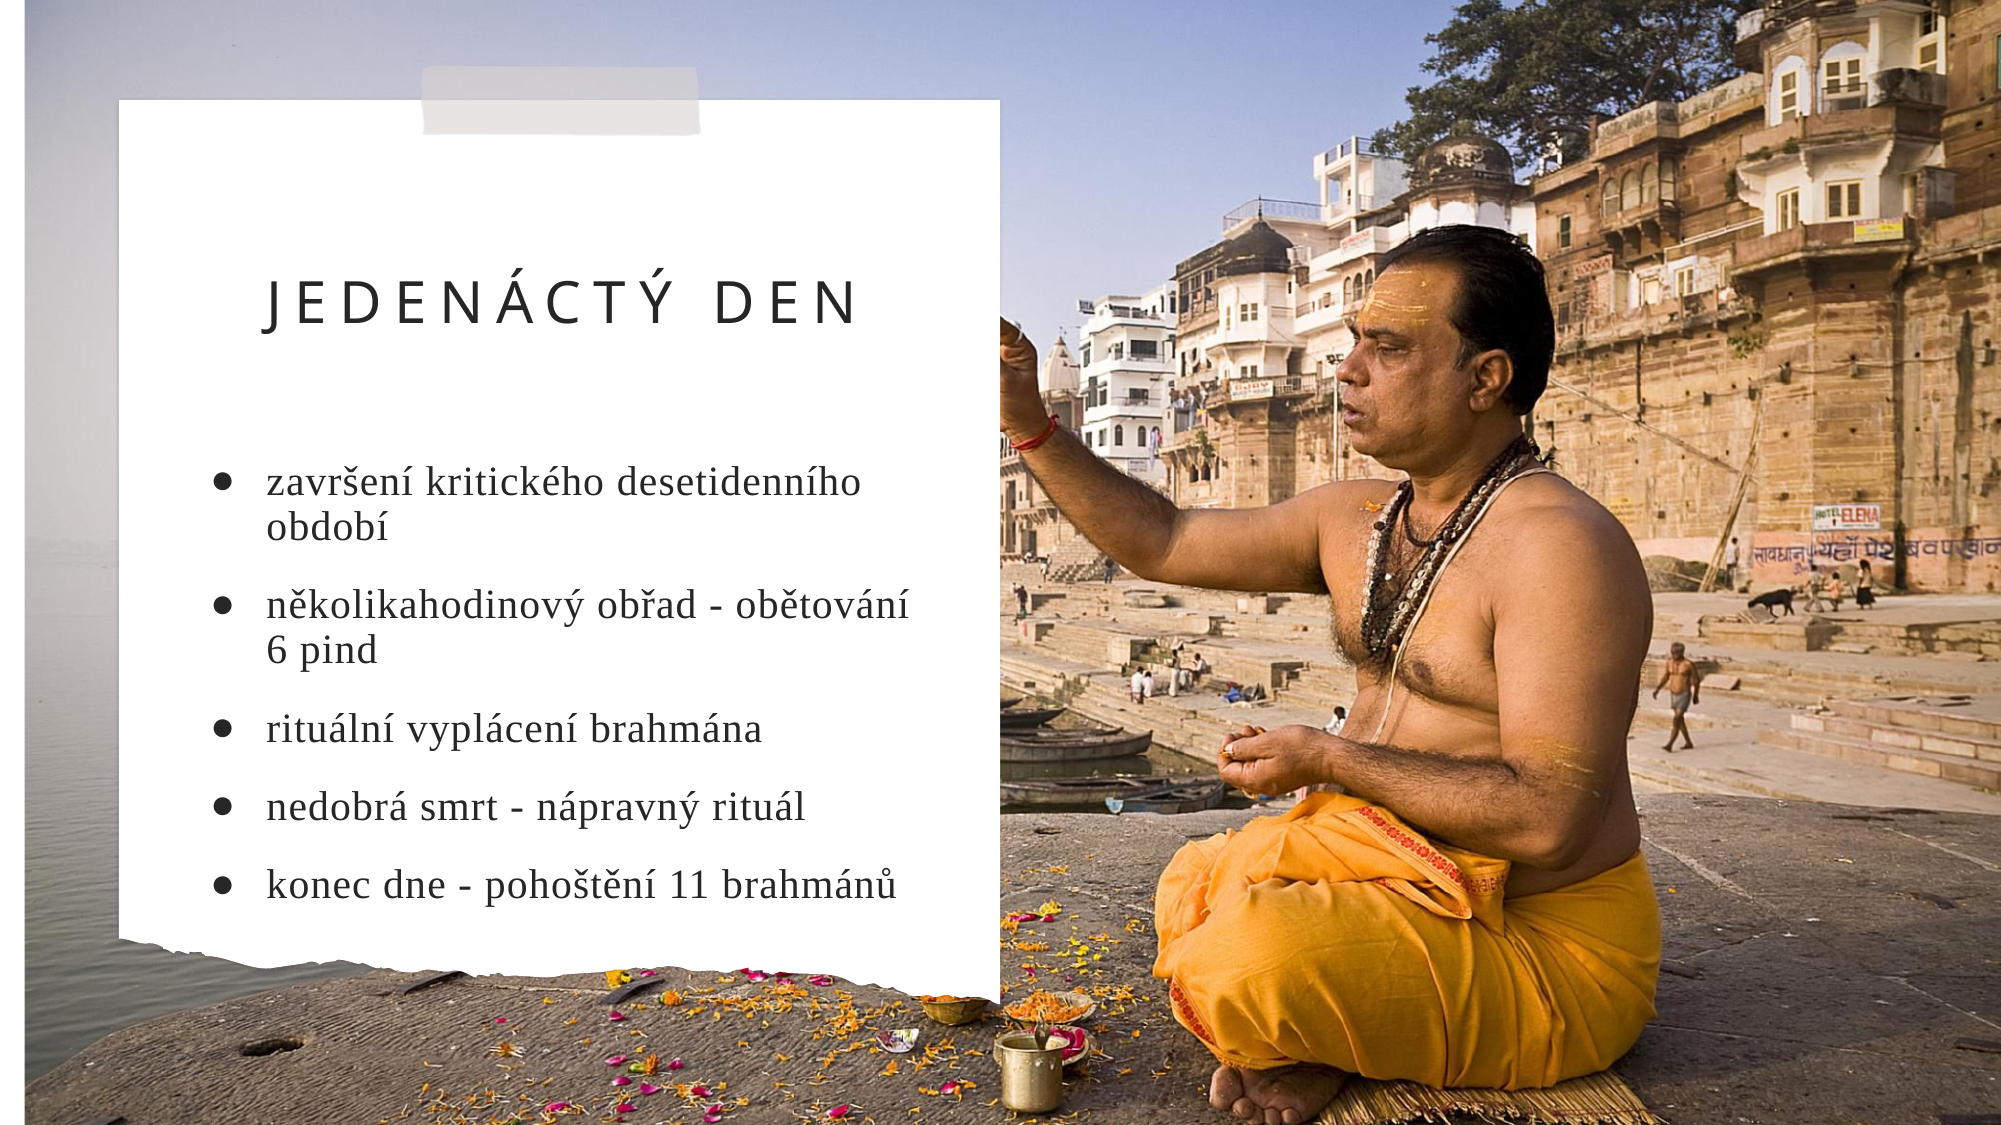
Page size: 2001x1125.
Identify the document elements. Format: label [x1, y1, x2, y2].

text_box [0, 0, 24, 1125]
picture [24, 0, 2001, 1125]
